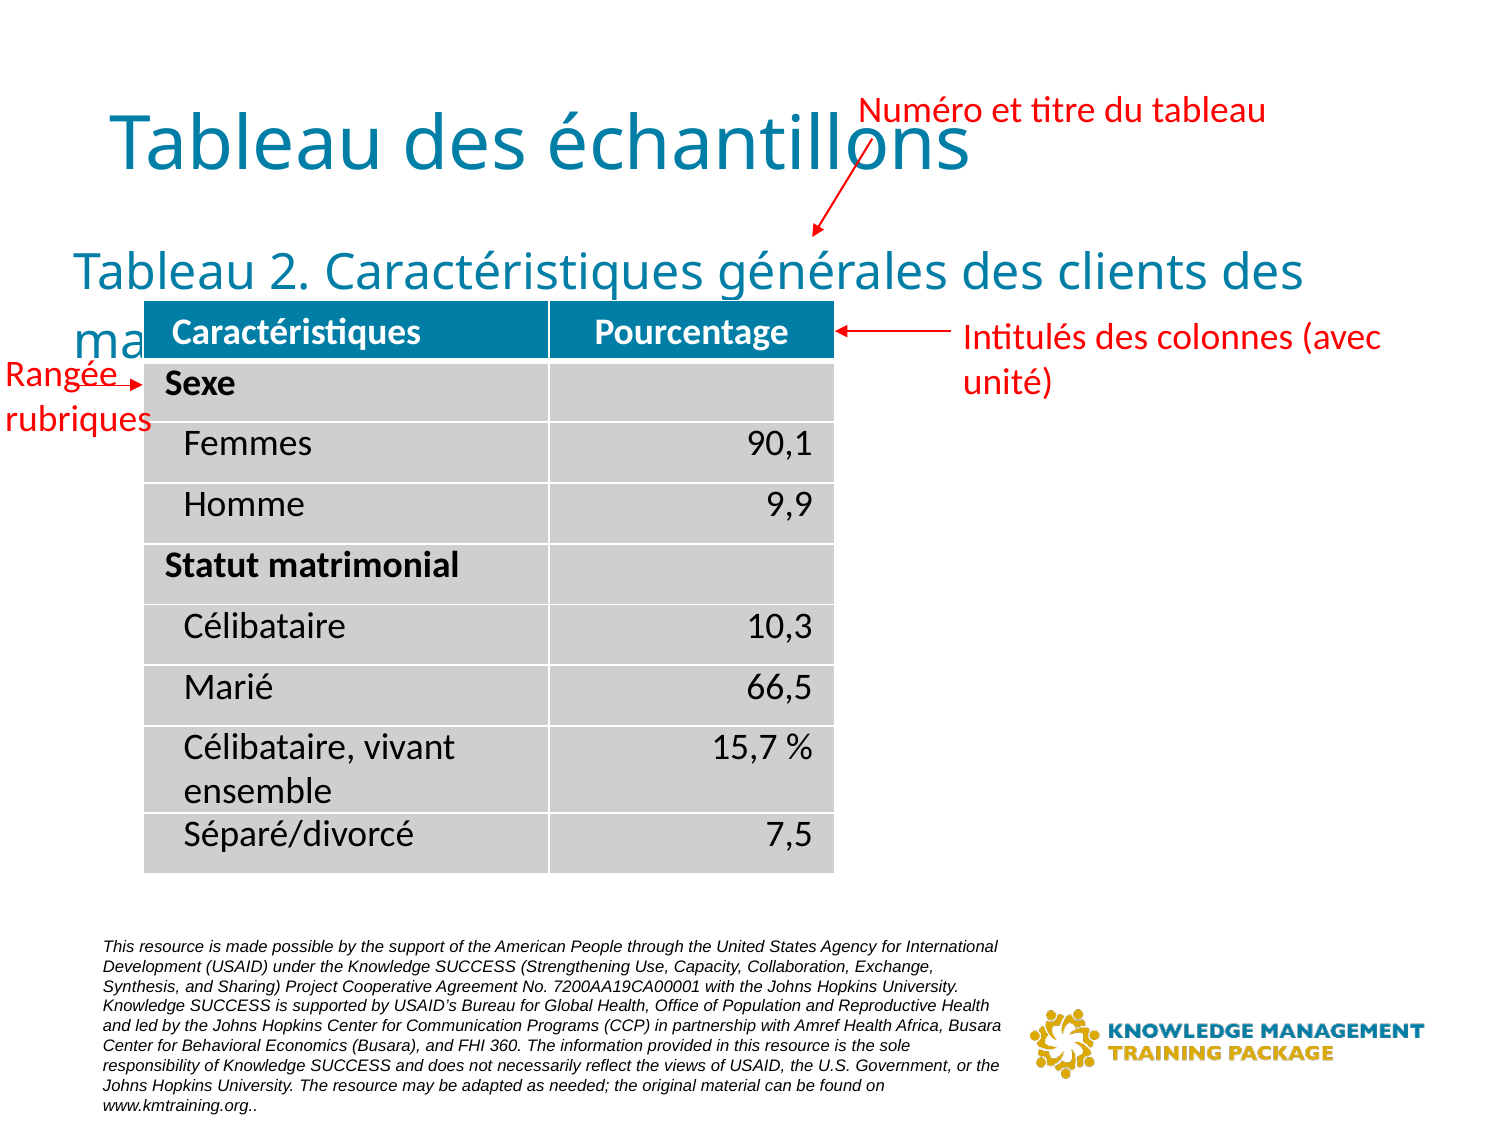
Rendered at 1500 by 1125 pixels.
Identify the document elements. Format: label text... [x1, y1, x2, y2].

table_cell Séparé/divorcé [144, 814, 548, 873]
table_cell Marié [144, 666, 548, 725]
table_header Pourcentage [550, 301, 834, 358]
table_cell 15,7 % [550, 727, 834, 812]
text_box Numéro et titre du tableau [843, 78, 1370, 139]
table_cell Célibataire, vivant ensemble [144, 727, 548, 812]
list Tableau 2. Caractéristiques générales des clients des magasins de drogues (N = 585) [46, 223, 1449, 332]
table_cell 66,5 [550, 666, 834, 725]
table_cell Célibataire [144, 605, 548, 664]
table_cell Homme [144, 484, 548, 543]
text_box Intitulés des colonnes (avec unité) [948, 304, 1475, 365]
title Tableau des échantillons [873, 86, 1407, 223]
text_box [812, 138, 873, 237]
picture [1006, 988, 1458, 1096]
table_cell [550, 545, 834, 604]
table_cell 10,3 [550, 605, 834, 664]
table_cell 7,5 [550, 814, 834, 873]
table_cell 9,9 [550, 484, 834, 543]
title Tableau des échantillons [94, 86, 843, 223]
table_cell Sexe [199, 364, 548, 421]
table_cell 90,1 [550, 423, 834, 482]
table_cell [550, 364, 834, 421]
text_box Rangée rubriques [0, 341, 199, 448]
table_cell Statut matrimonial [144, 545, 548, 604]
table_cell Femmes [144, 423, 548, 482]
table_header Caractéristiques [144, 301, 548, 358]
